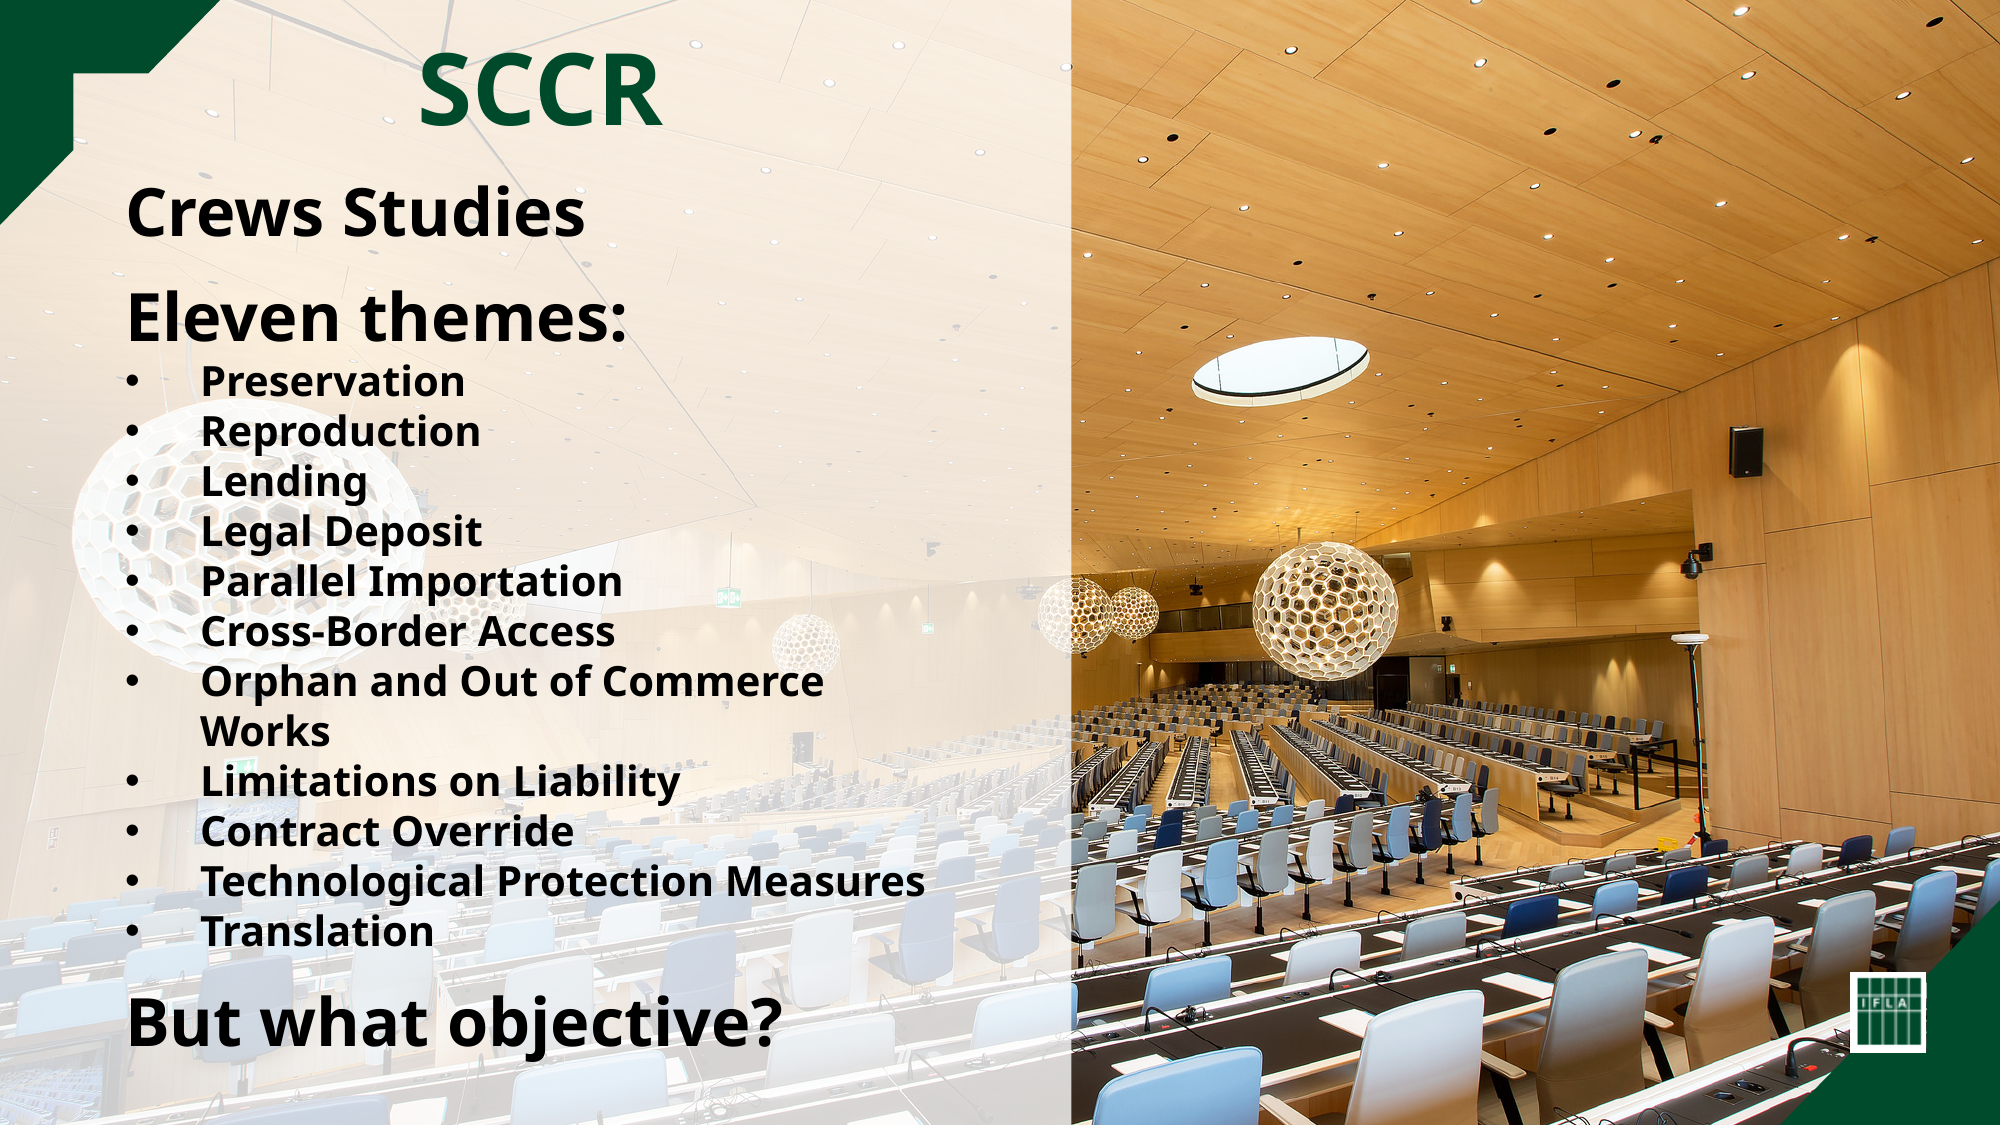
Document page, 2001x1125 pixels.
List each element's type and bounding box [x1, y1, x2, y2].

text_box [0, 0, 2000, 1125]
